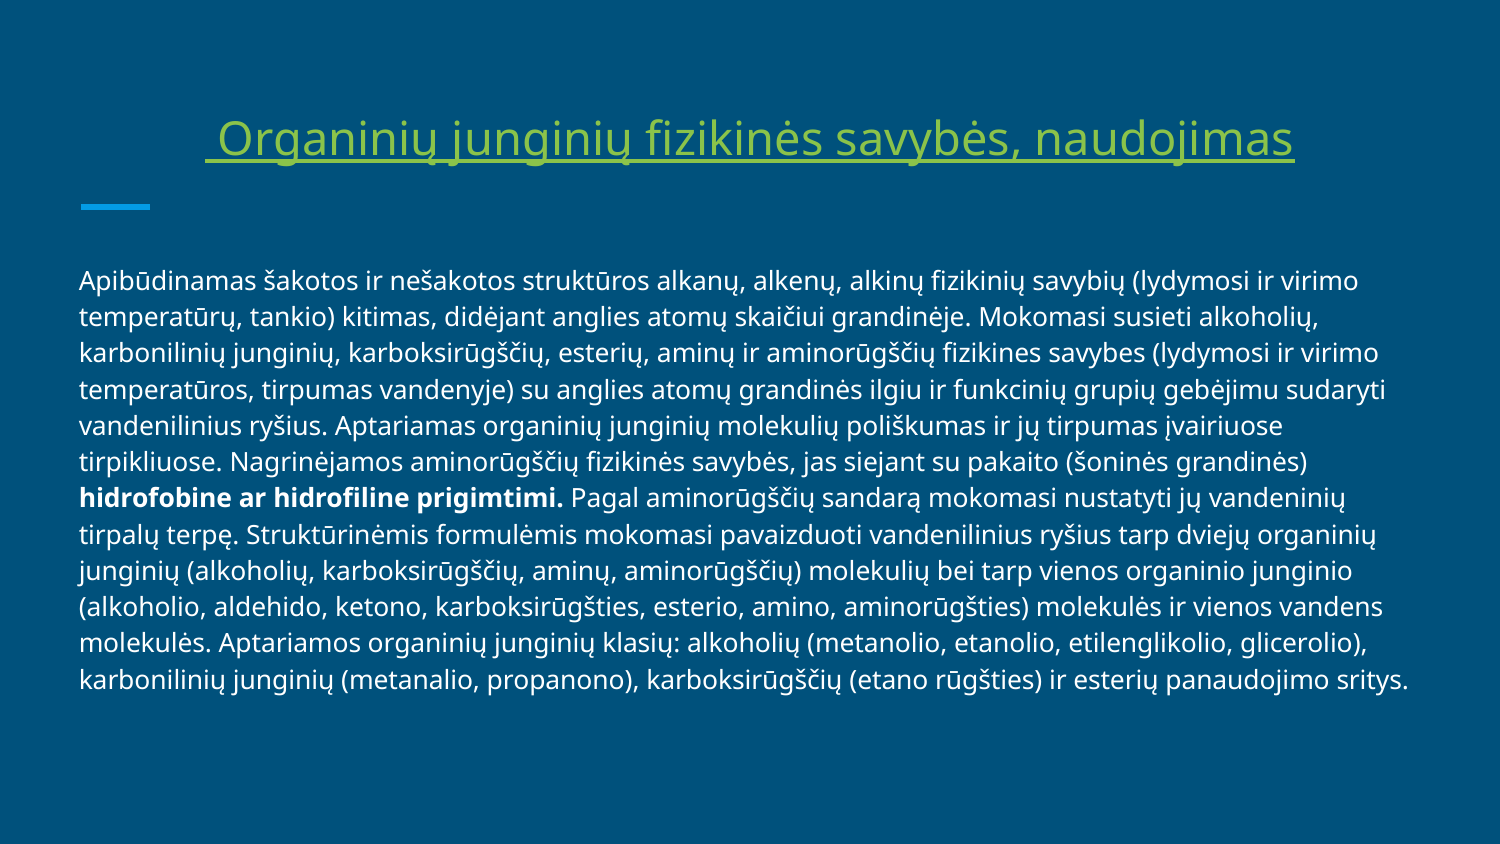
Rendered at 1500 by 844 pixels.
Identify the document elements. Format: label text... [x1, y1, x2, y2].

title Organinių junginių fizikinės savybės, naudojimas [63, 75, 1437, 188]
list Apibūdinamas šakotos ir nešakotos struktūros alkanų, alkenų, alkinų fizikinių savybių (lydymosi ir virimo temperatūrų, tankio) kitimas, didėjant anglies atomų skaičiui grandinėje. Mokomasi susieti alkoholių, karbonilinių junginių, karboksirūgščių, esterių, aminų ir aminorūgščių fizikines savybes (lydymosi ir virimo temperatūros, tirpumas vandenyje) su anglies atomų grandinės ilgiu ir funkcinių grupių gebėjimu sudaryti vandenilinius ryšius. Aptariamas organinių junginių molekulių poliškumas ir jų tirpumas įvairiuose tirpikliuose. Nagrinėjamos aminorūgščių fizikinės savybės, jas siejant su pakaito (šoninės grandinės) hidrofobine ar hidrofiline prigimtimi. Pagal aminorūgščių sandarą mokomasi nustatyti jų vandeninių tirpalų terpę. Struktūrinėmis formulėmis mokomasi pavaizduoti vandenilinius ryšius tarp dviejų organinių junginių (alkoholių, karboksirūgščių, aminų, aminorūgščių) molekulių bei tarp vienos organinio junginio (alkoholio, aldehido, ketono, karboksirūgšties, esterio, amino, aminorūgšties) molekulės ir vienos vandens molekulės. Aptariamos organinių junginių klasių: alkoholių (metanolio, etanolio, etilenglikolio, glicerolio), karbonilinių junginių (metanalio, propanono), karboksirūgščių (etano rūgšties) ir esterių panaudojimo sritys. [63, 244, 1437, 750]
